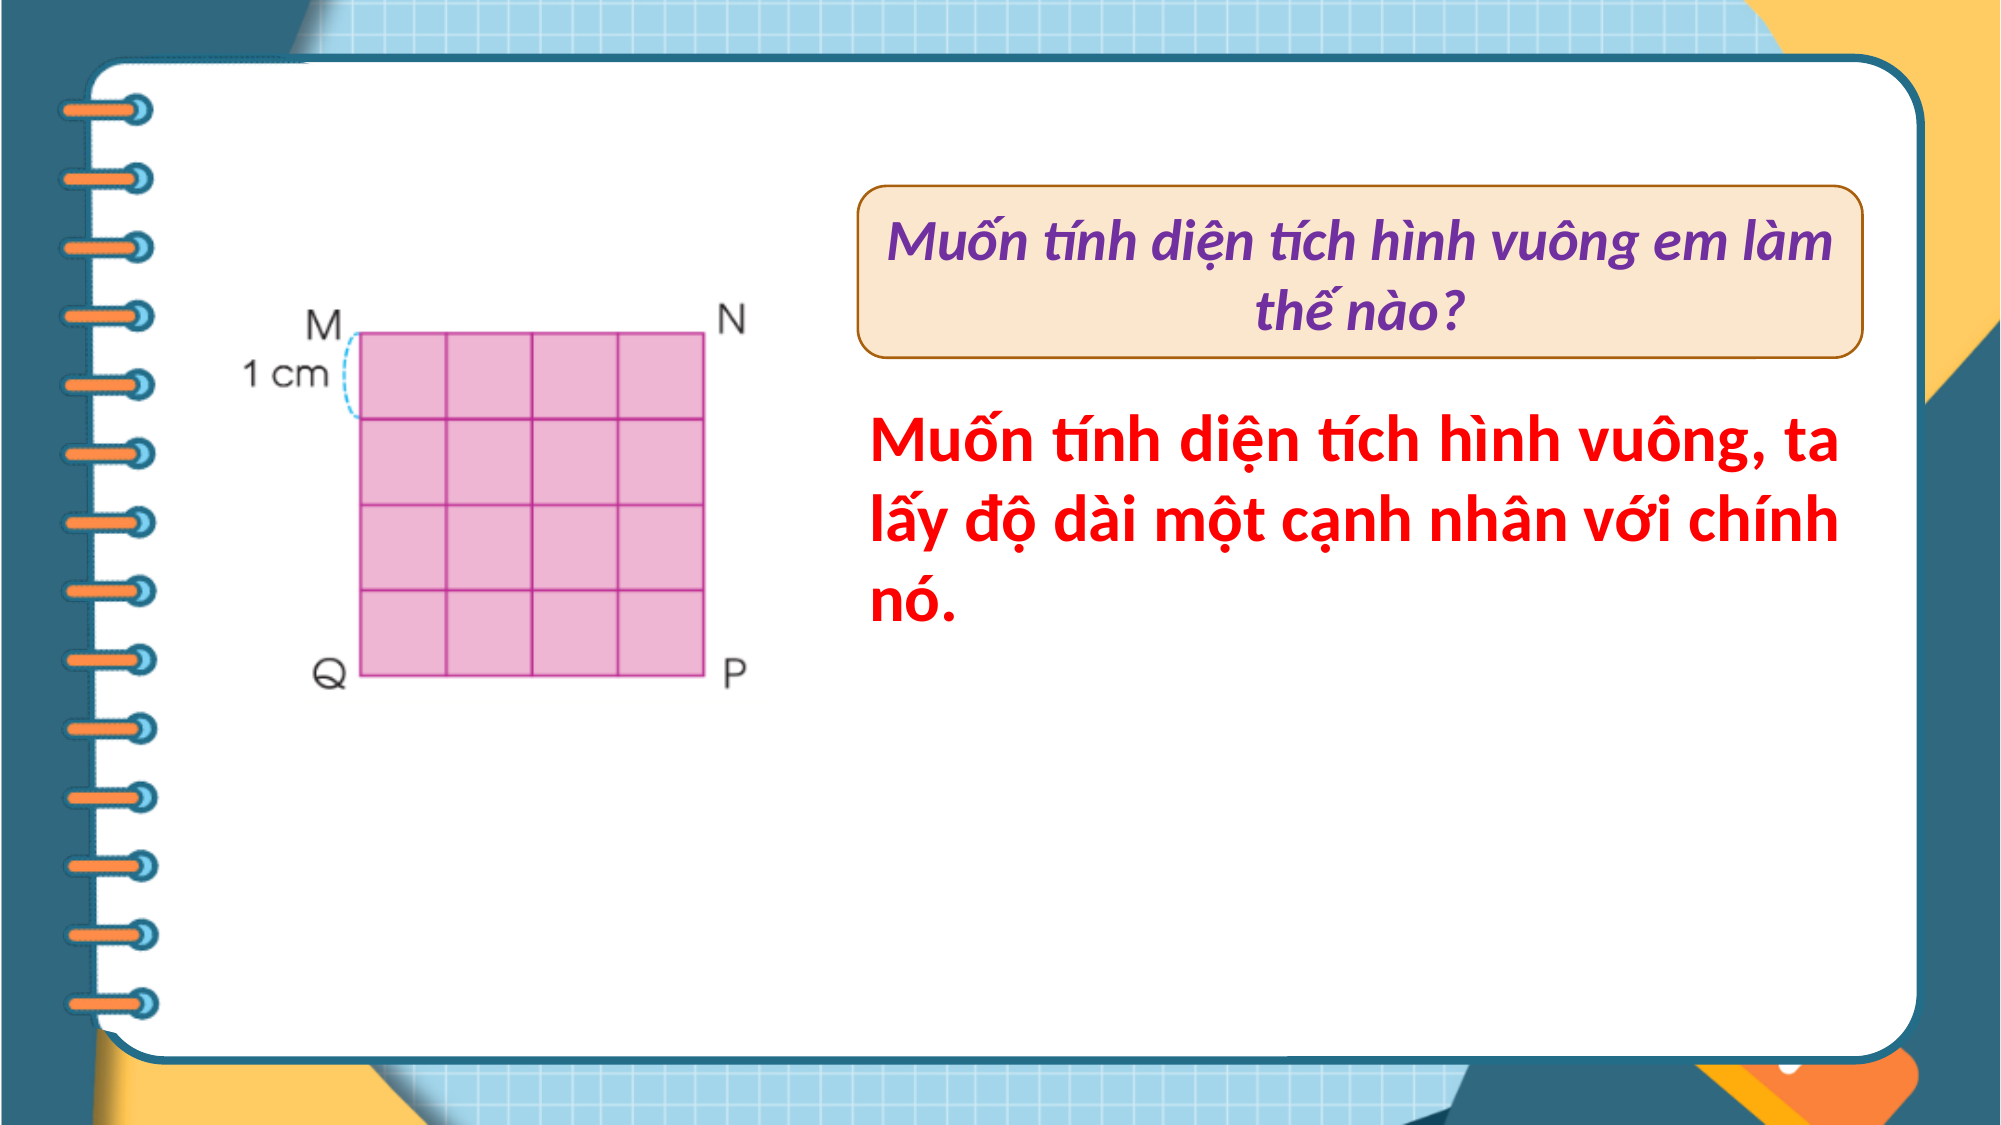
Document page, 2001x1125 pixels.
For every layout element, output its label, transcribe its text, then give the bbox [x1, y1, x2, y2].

text_box Muốn tính diện tích hình vuông em làm thế nào? [856, 184, 1864, 360]
picture [0, 0, 2001, 1125]
text_box Muốn tính diện tích hình vuông, ta lấy độ dài một cạnh nhân với chính nó. [854, 387, 1857, 643]
